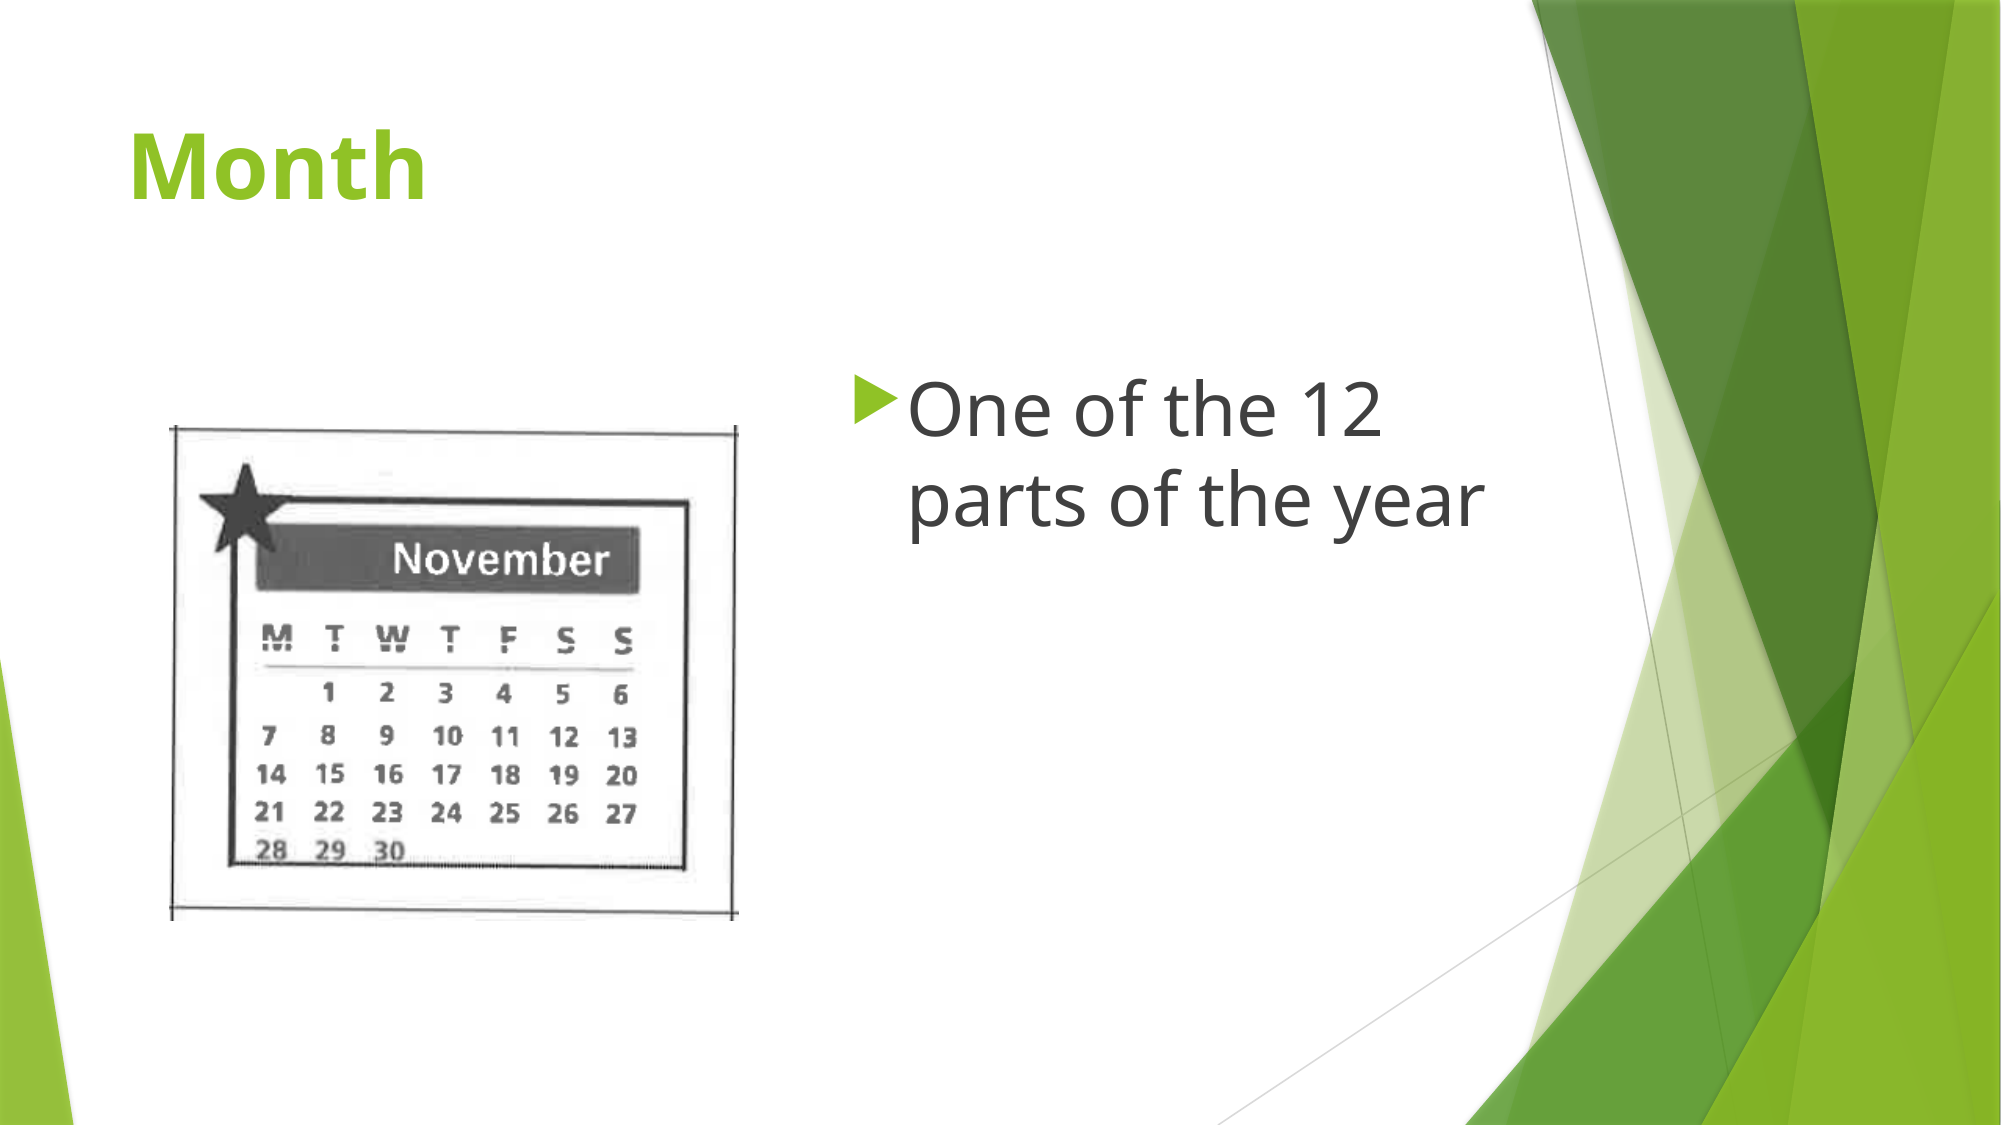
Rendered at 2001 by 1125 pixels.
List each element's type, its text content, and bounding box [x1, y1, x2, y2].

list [169, 424, 740, 921]
title Month [111, 99, 1522, 317]
list One of the 12 parts of the year [834, 354, 1522, 992]
